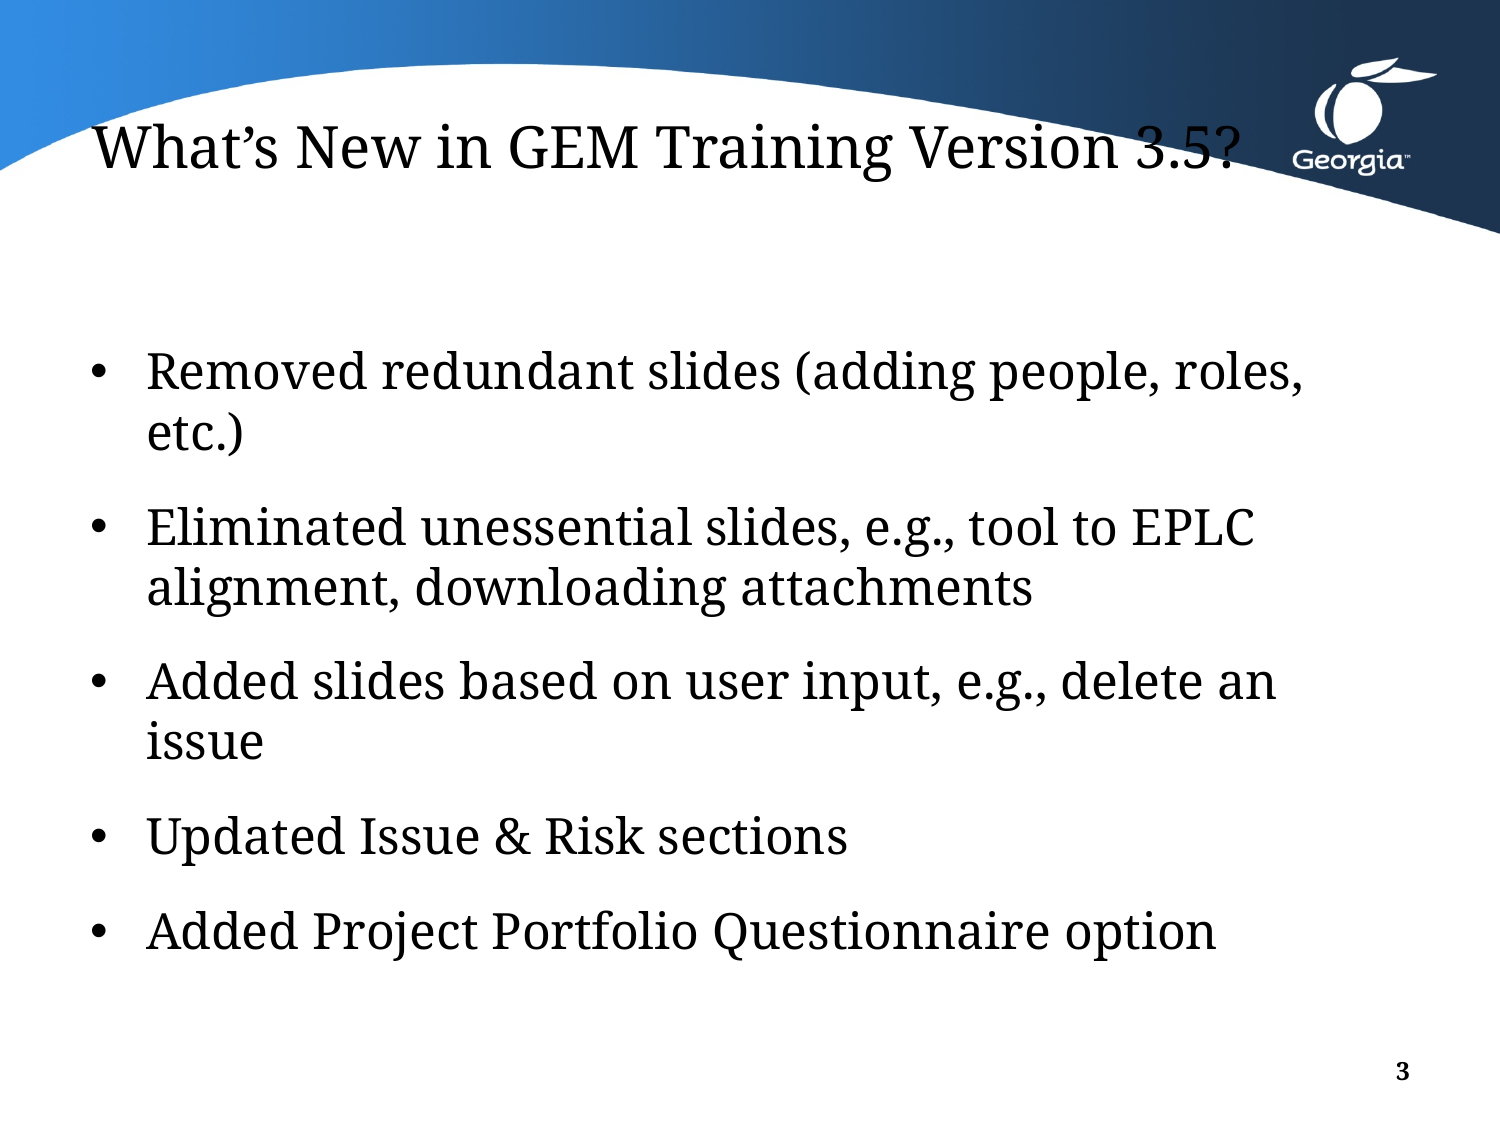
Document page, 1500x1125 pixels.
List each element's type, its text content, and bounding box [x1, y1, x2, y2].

picture [0, 0, 1500, 1125]
list Removed redundant slides (adding people, roles, etc.) Eliminated unessential slides, e.g., tool to EPLC alignment, downloading attachments Added slides based on user input, e.g., delete an issue Updated Issue & Risk sections Added Project Portfolio Questionnaire option [75, 262, 1425, 1005]
title What’s New in GEM Training Version 3.5? [75, 51, 1408, 239]
slide_number 3 [1074, 1042, 1425, 1103]
